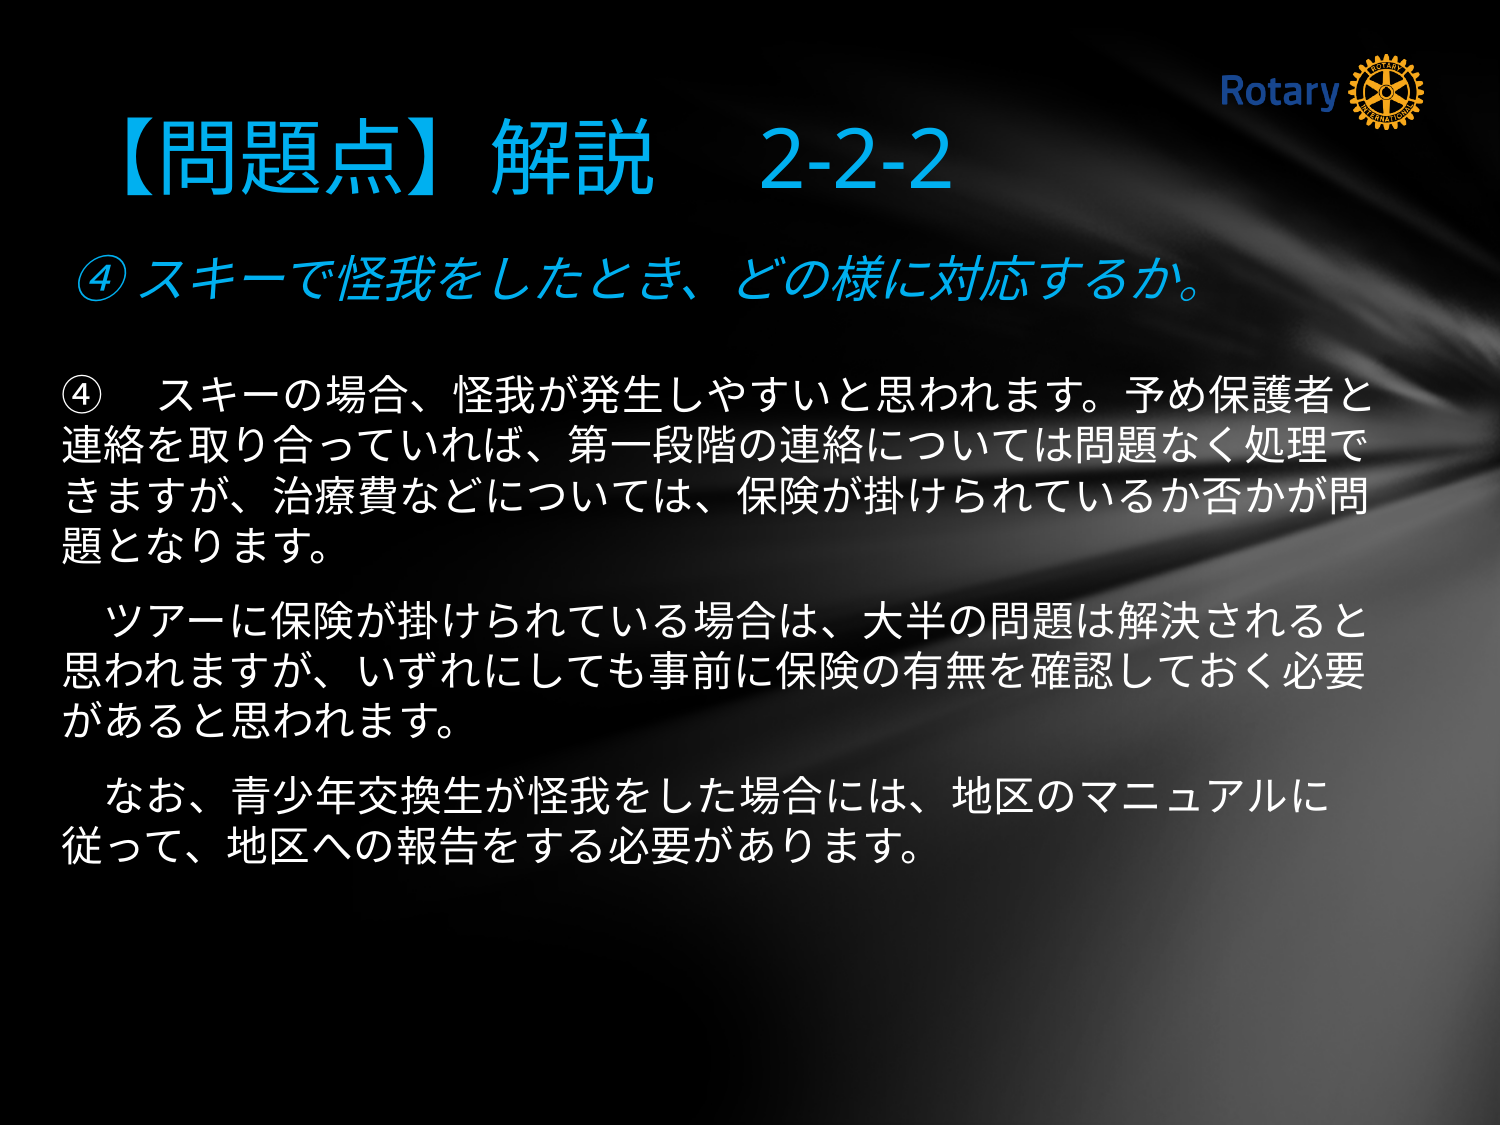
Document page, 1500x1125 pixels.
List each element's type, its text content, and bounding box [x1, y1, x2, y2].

title 【問題点】解説 2-2-2 [57, 37, 1318, 213]
picture [1222, 54, 1424, 131]
list ④ スキーの場合、怪我が発生しやすいと思われます。予め保護者と連絡を取り合っていれば、第一段階の連絡については問題なく処理できますが、治療費などについては、保険が掛けられているか否かが問題となります。 ツアーに保険が掛けられている場合は、大半の問題は解決されると思われますが、いずれにしても事前に保険の有無を確認しておく必要があると思われます。 なお、青少年交換生が怪我をした場合には、地区のマニュアルに従って、地区への報告をする必要があります。 [46, 361, 1424, 1032]
list ④スキーで怪我をしたとき、どの様に対応するか。 [57, 239, 1400, 324]
